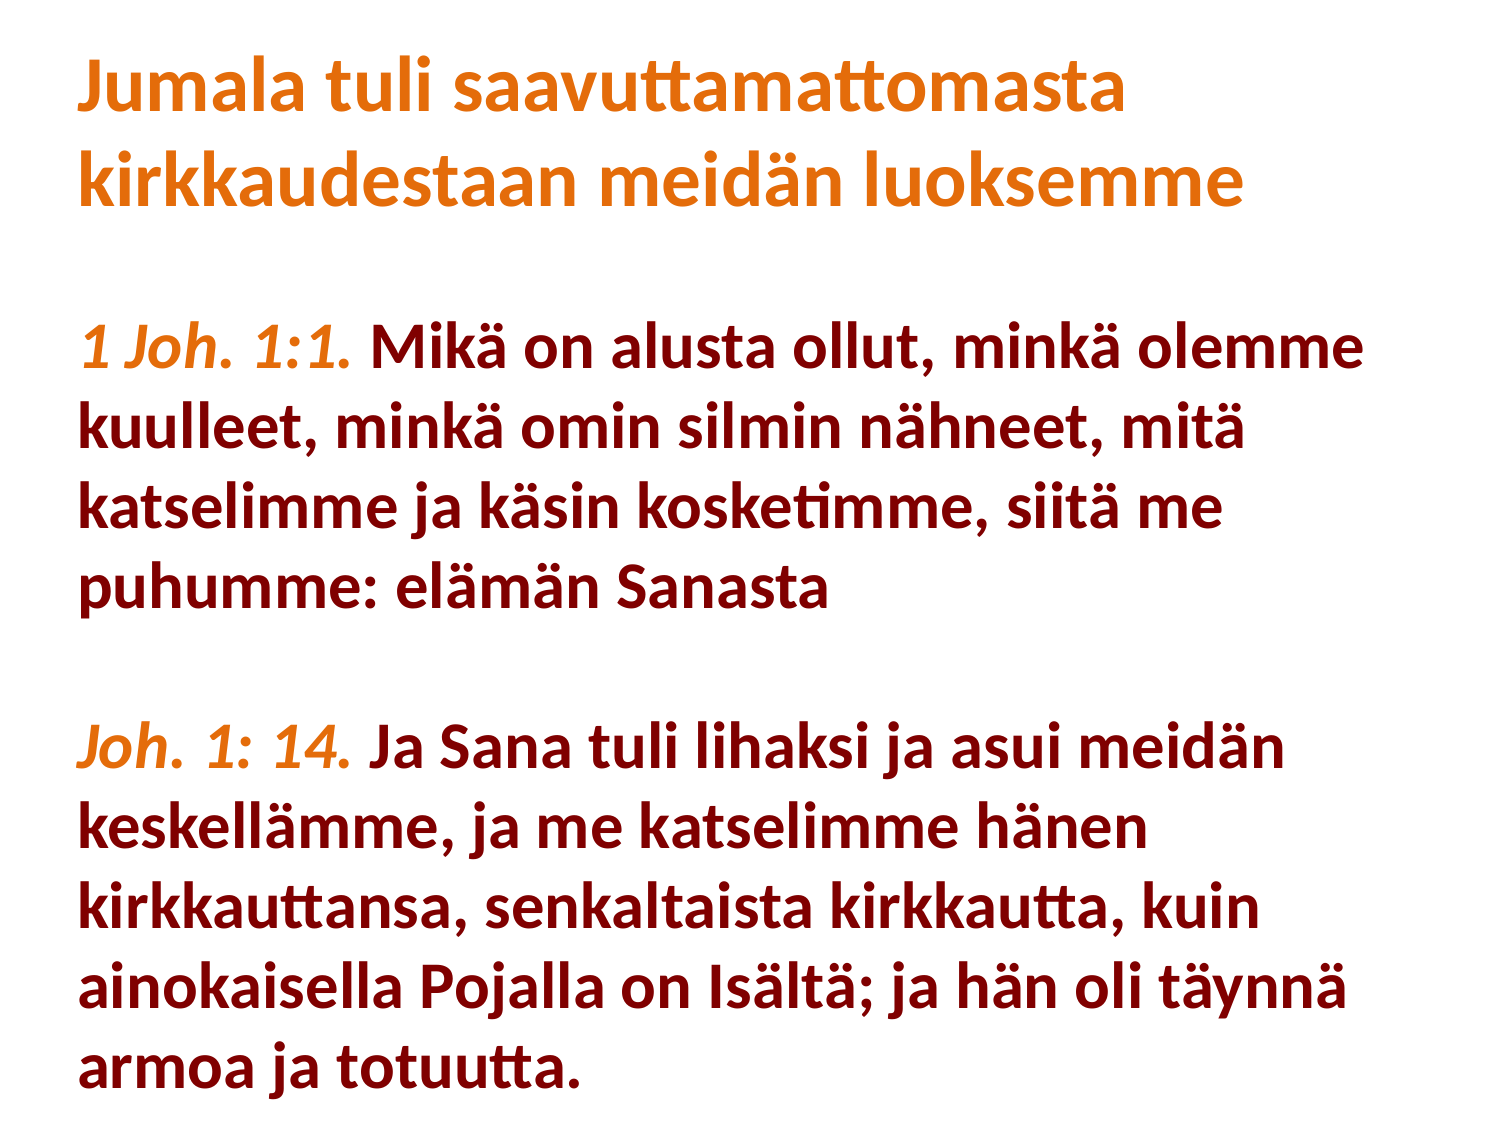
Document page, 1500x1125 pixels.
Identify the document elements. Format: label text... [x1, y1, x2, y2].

text_box Jumala tuli saavuttamattomasta kirkkaudestaan meidän luoksemme 1 Joh. 1:1. Mikä on alusta ollut, minkä olemme kuulleet, minkä omin silmin nähneet, mitä katselimme ja käsin kosketimme, siitä me puhumme: elämän Sanasta Joh. 1: 14. Ja Sana tuli lihaksi ja asui meidän keskellämme, ja me katselimme hänen kirkkauttansa, senkaltaista kirkkautta, kuin ainokaisella Pojalla on Isältä; ja hän oli täynnä armoa ja totuutta. [62, 24, 1500, 1110]
